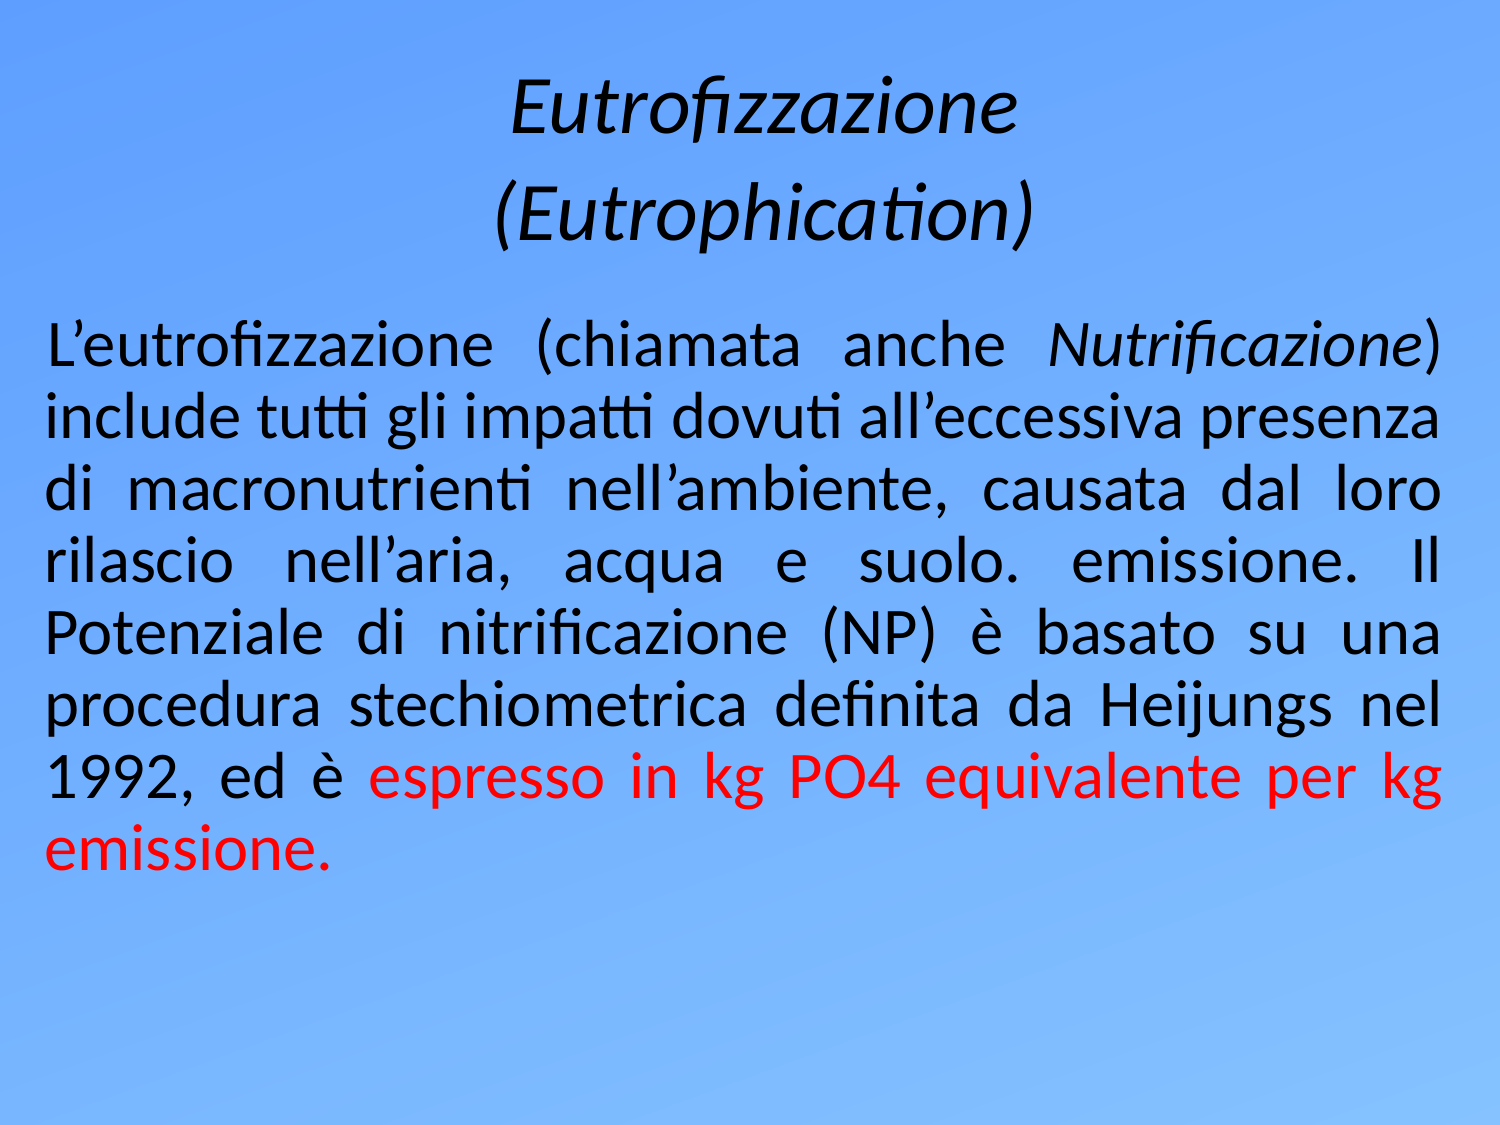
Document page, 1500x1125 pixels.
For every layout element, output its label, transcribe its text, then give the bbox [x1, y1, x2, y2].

list Eutrofizzazione (Eutrophication) L’eutrofizzazione (chiamata anche Nutrificazione) include tutti gli impatti dovuti all’eccessiva presenza di macronutrienti nell’ambiente, causata dal loro rilascio nell’aria, acqua e suolo. emissione. Il Potenziale di nitrificazione (NP) è basato su una procedura stechiometrica definita da Heijungs nel 1992, ed è espresso in kg PO4 equivalente per kg emissione. [29, 54, 1459, 1047]
